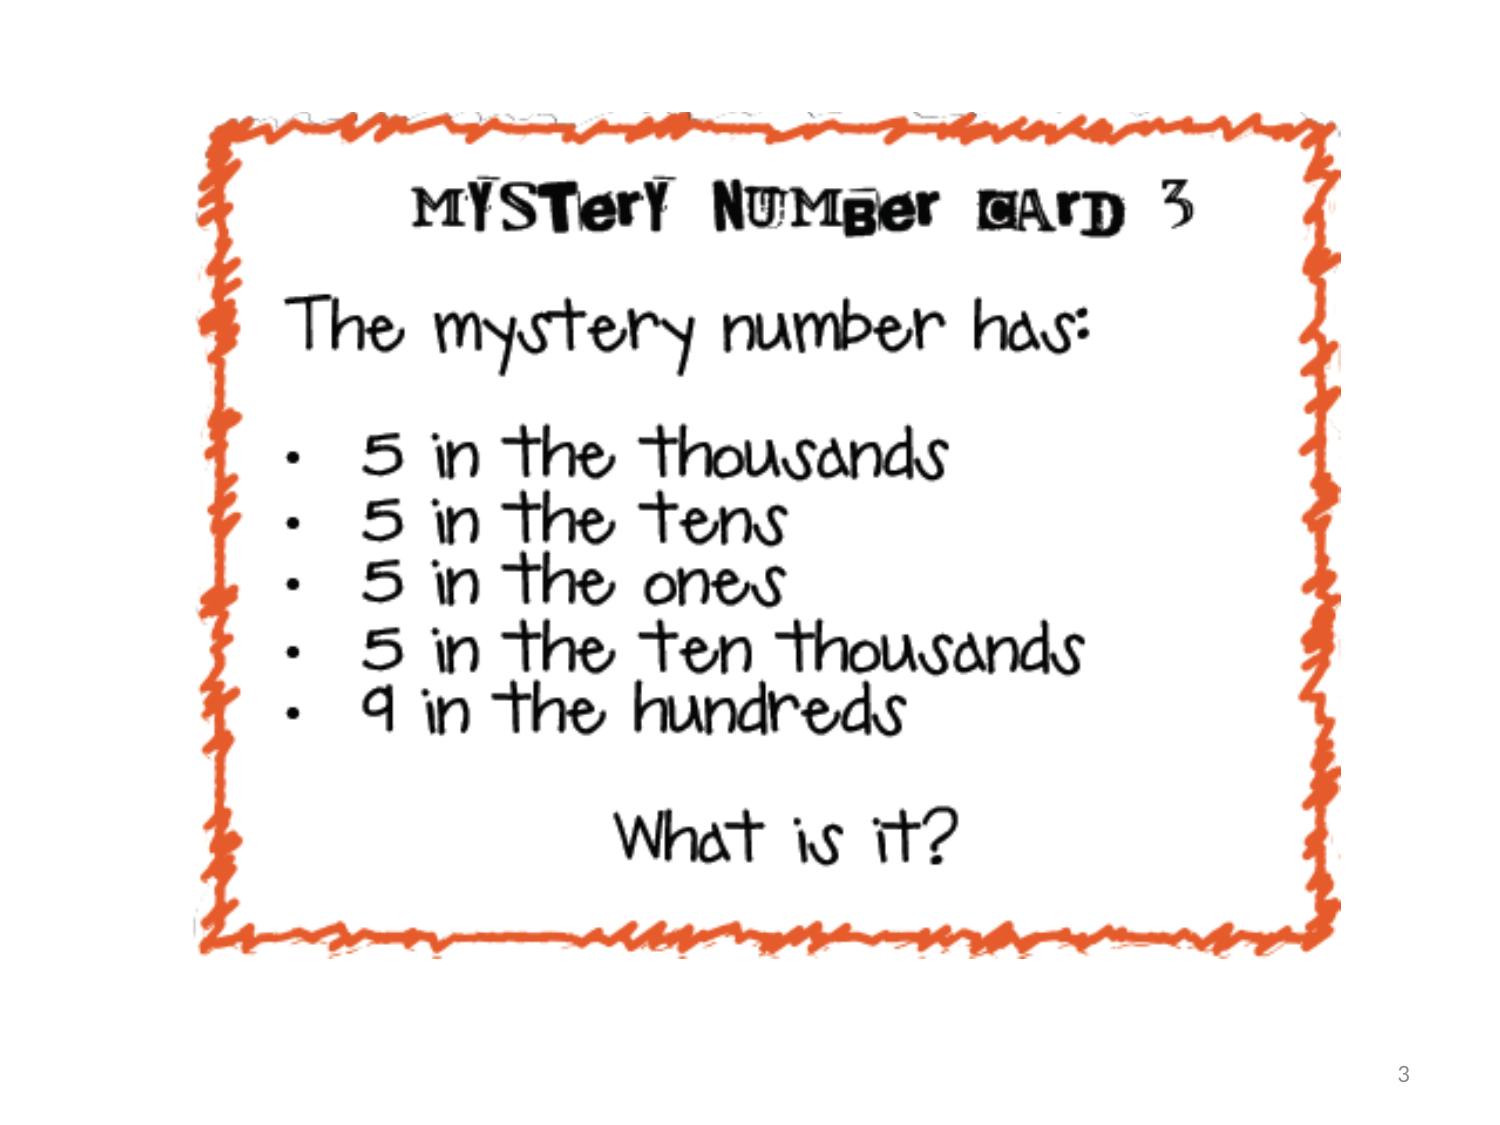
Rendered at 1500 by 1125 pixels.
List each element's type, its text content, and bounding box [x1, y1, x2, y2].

slide_number 3 [1074, 1042, 1425, 1103]
picture [187, 112, 1341, 959]
